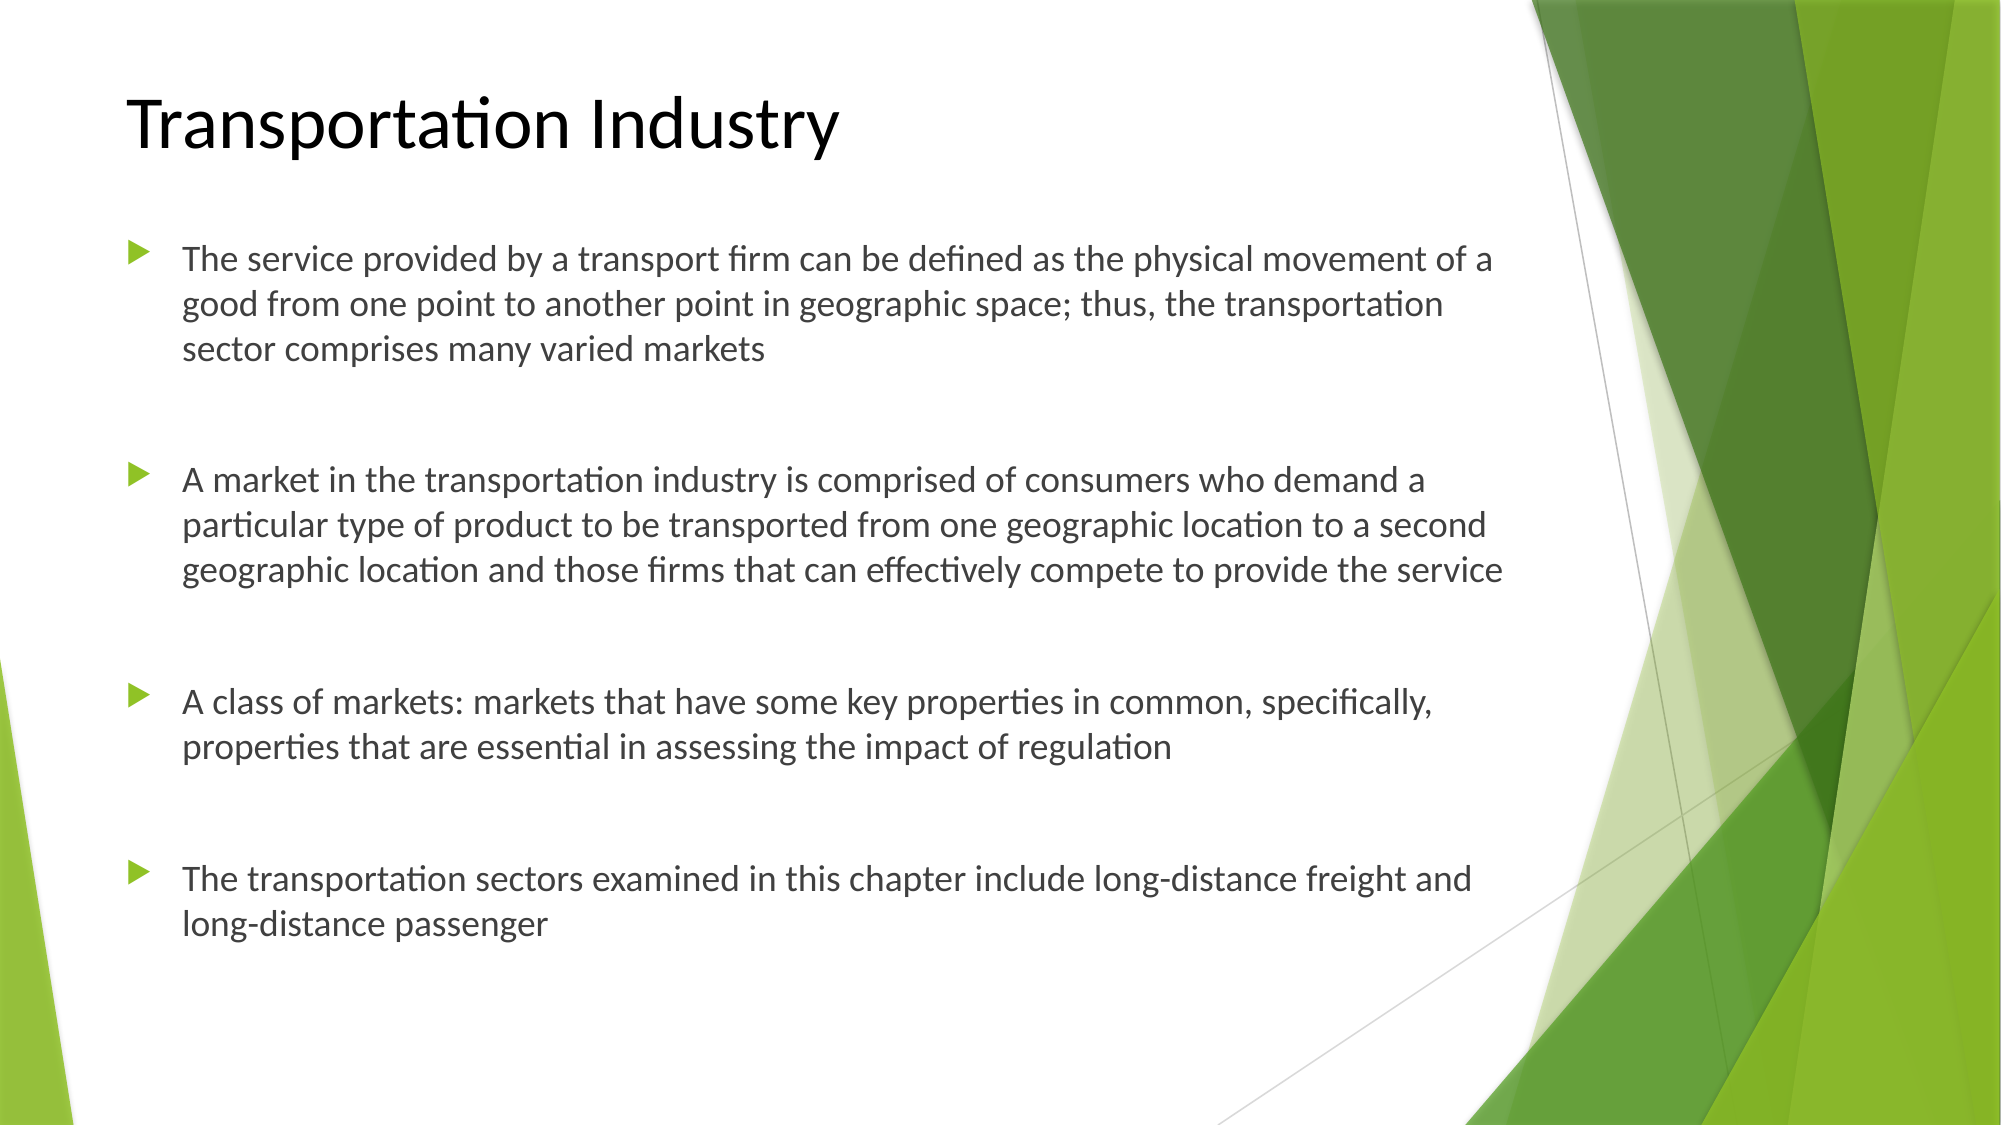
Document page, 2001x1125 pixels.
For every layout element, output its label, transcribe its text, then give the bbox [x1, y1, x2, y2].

title Transportation Industry [111, 66, 1522, 202]
text_box The service provided by a transport firm can be defined as the physical movement of a good from one point to another point in geographic space; thus, the transportation sector comprises many varied markets A market in the transportation industry is comprised of consumers who demand a particular type of product to be transported from one geographic location to a second geographic location and those firms that can effectively compete to provide the service A class of markets: markets that have some key properties in common, specifically, properties that are essential in assessing the impact of regulation The transportation sectors examined in this chapter include long-distance freight and long-distance passenger [110, 226, 1522, 1024]
